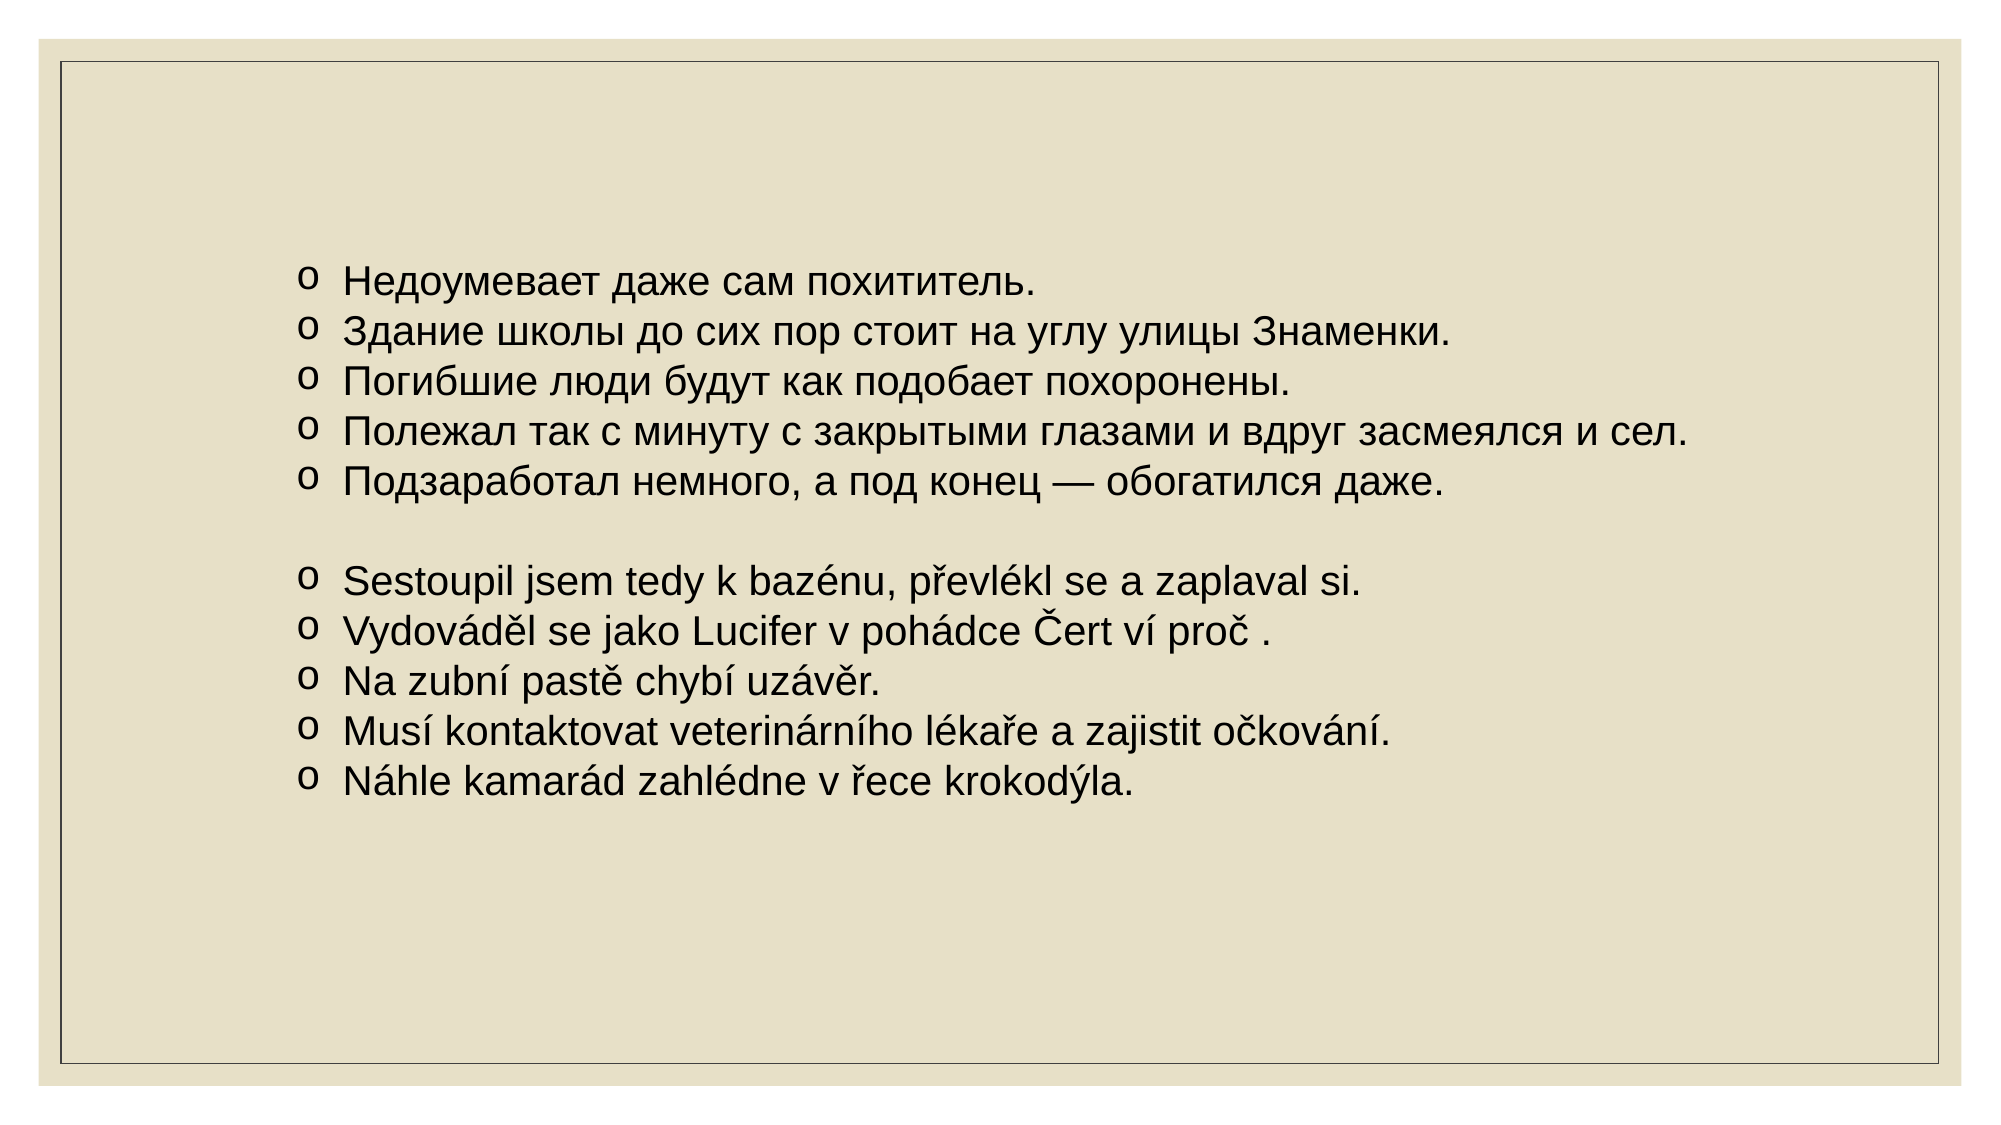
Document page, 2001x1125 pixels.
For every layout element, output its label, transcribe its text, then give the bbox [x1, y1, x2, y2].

text_box Недоумевает даже сам похититель. Здание школы до сих пор стоит на углу улицы Знаменки. Погибшие люди будут как подобает похоронены. Полежал так с минуту с закрытыми глазами и вдруг засмеялся и сел. Подзаработал немного, а под конец ― обогатился даже. Sestoupil jsem tedy k bazénu, převlékl se a zaplaval si. Vydováděl se jako Lucifer v pohádce Čert ví proč . Na zubní pastě chybí uzávěr. Musí kontaktovat veterinárního lékaře a zajistit očkování. Náhle kamarád zahlédne v řece krokodýla. [280, 246, 1834, 812]
